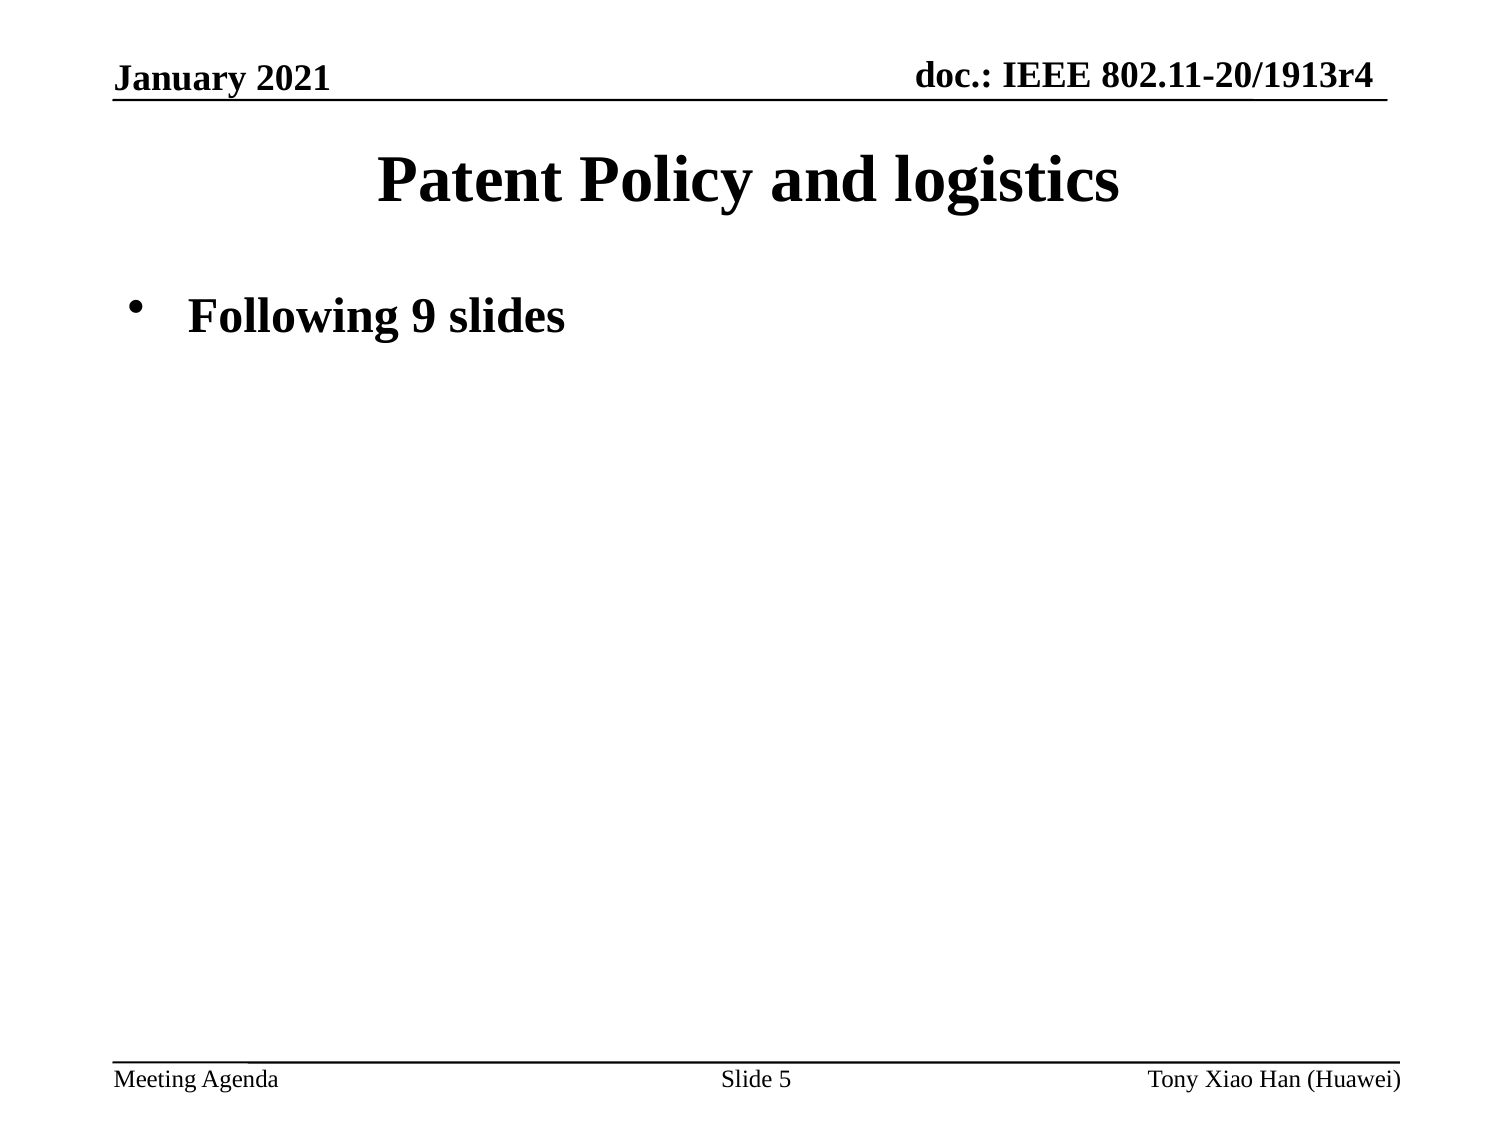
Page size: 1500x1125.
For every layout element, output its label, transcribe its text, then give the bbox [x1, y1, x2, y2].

text_box Following 9 slides [112, 274, 1388, 950]
footer Tony Xiao Han (Huawei) [999, 1061, 1402, 1093]
slide_number Slide 5 [712, 1061, 800, 1093]
text_box Patent Policy and logistics [112, 87, 1388, 263]
